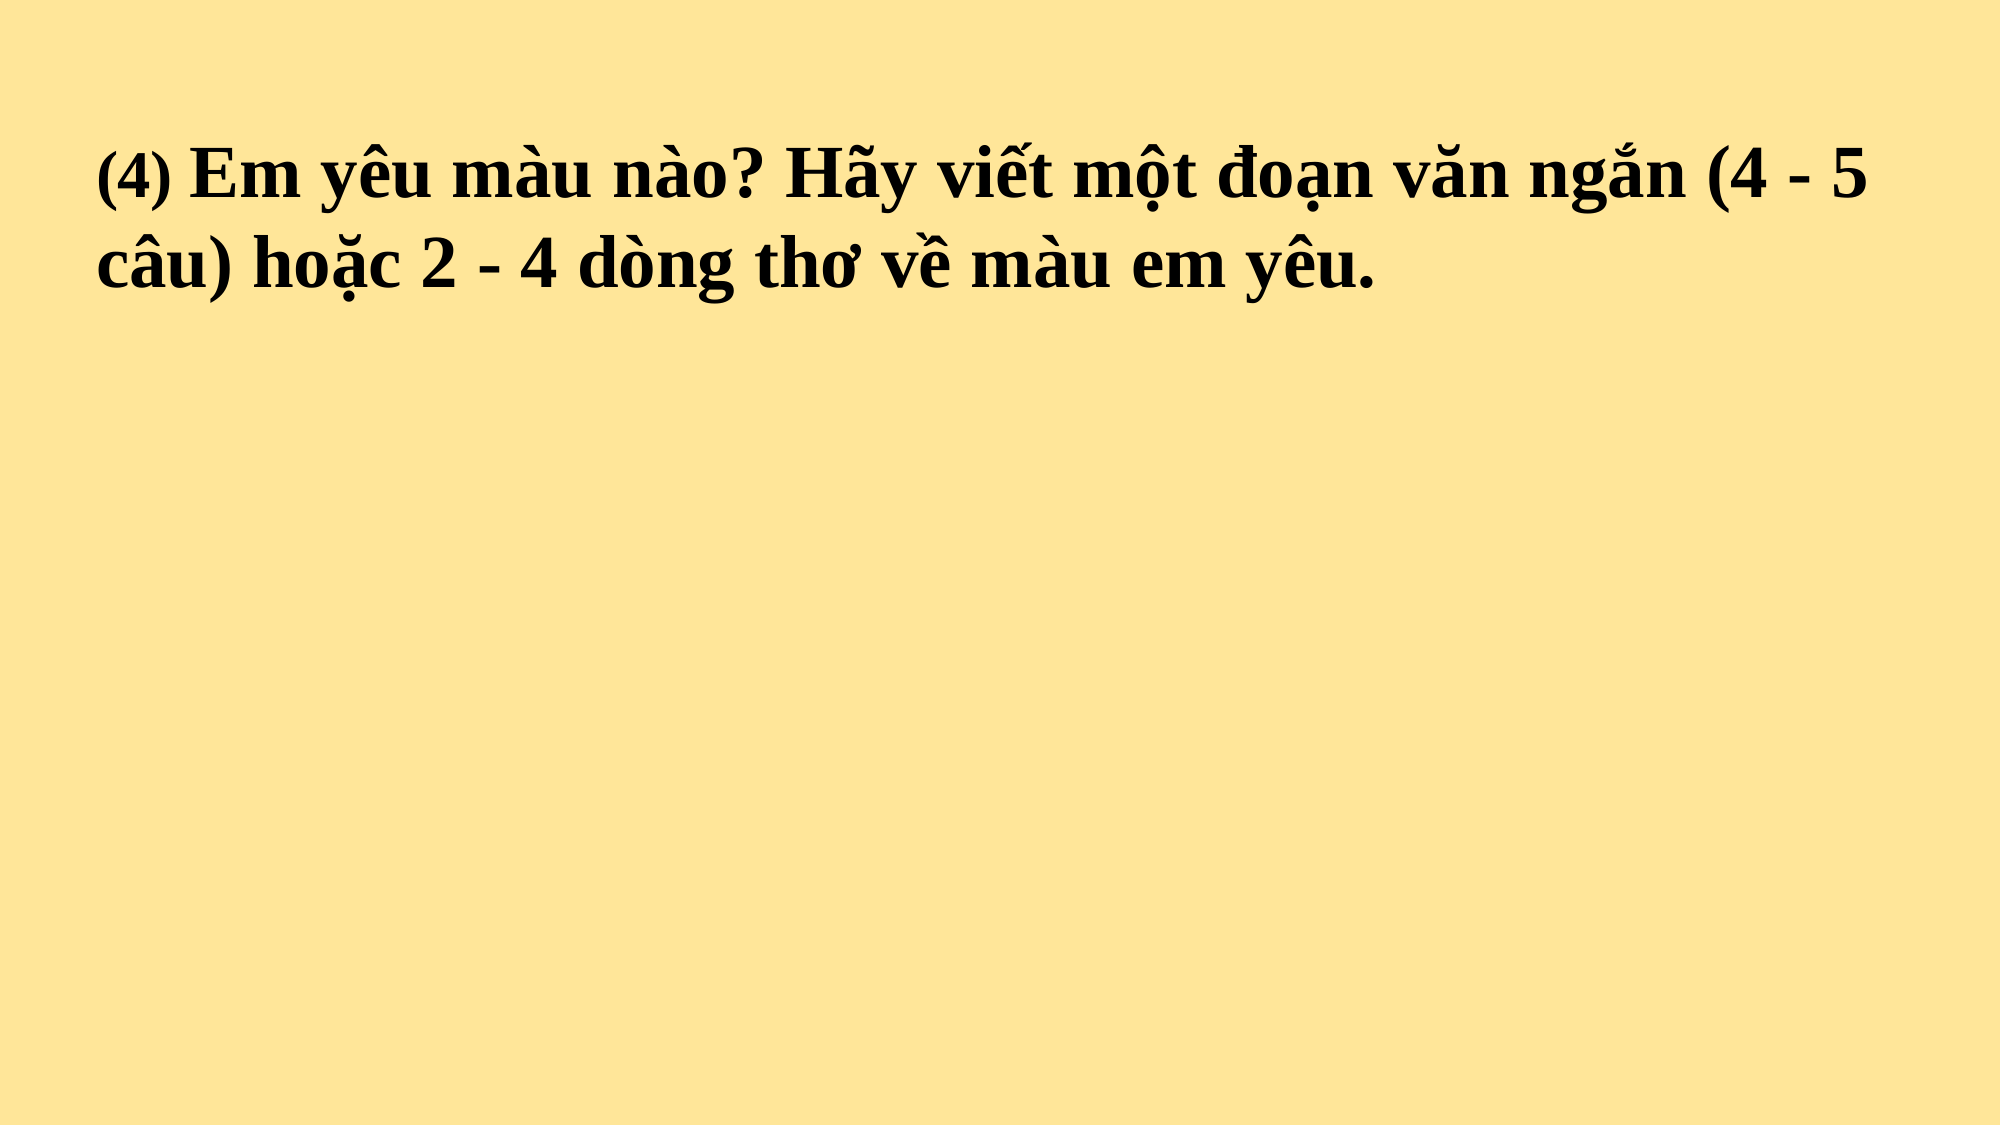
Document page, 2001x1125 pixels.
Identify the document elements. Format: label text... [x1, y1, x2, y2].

text_box (4) Em yêu màu nào? Hãy viết một đoạn văn ngắn (4 - 5 câu) hoặc 2 - 4 dòng thơ về màu em yêu. [81, 115, 1945, 310]
